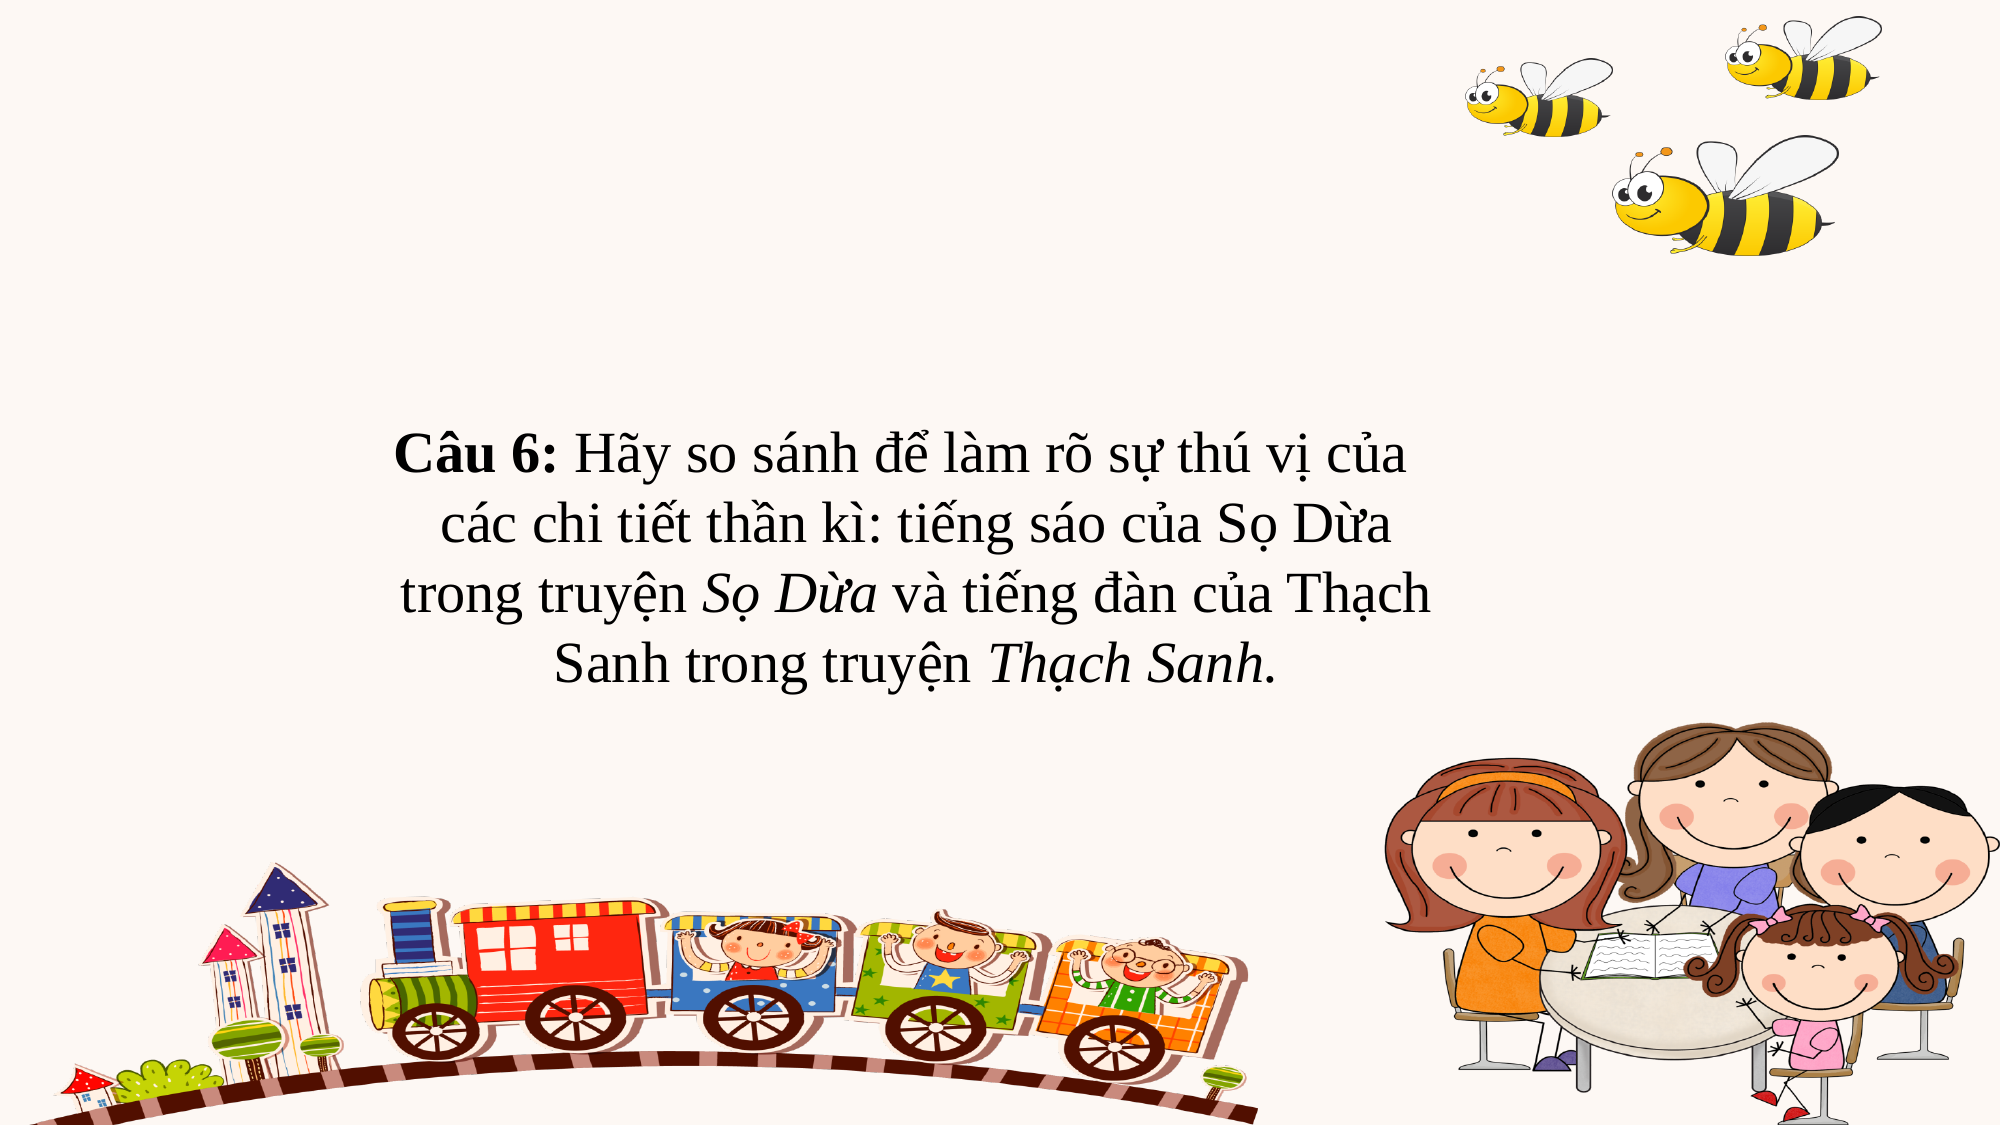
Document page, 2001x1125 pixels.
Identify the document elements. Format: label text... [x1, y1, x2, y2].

picture [16, 862, 1258, 1125]
text_box Câu 6: Hãy so sánh để làm rõ sự thú vị của các chi tiết thần kì: tiếng sáo của Sọ Dừa trong truyện Sọ Dừa và tiếng đàn của Thạch Sanh trong truyện Thạch Sanh. [314, 406, 1466, 702]
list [1383, 722, 2000, 1125]
picture [1465, 58, 1839, 256]
picture [1724, 16, 1882, 100]
